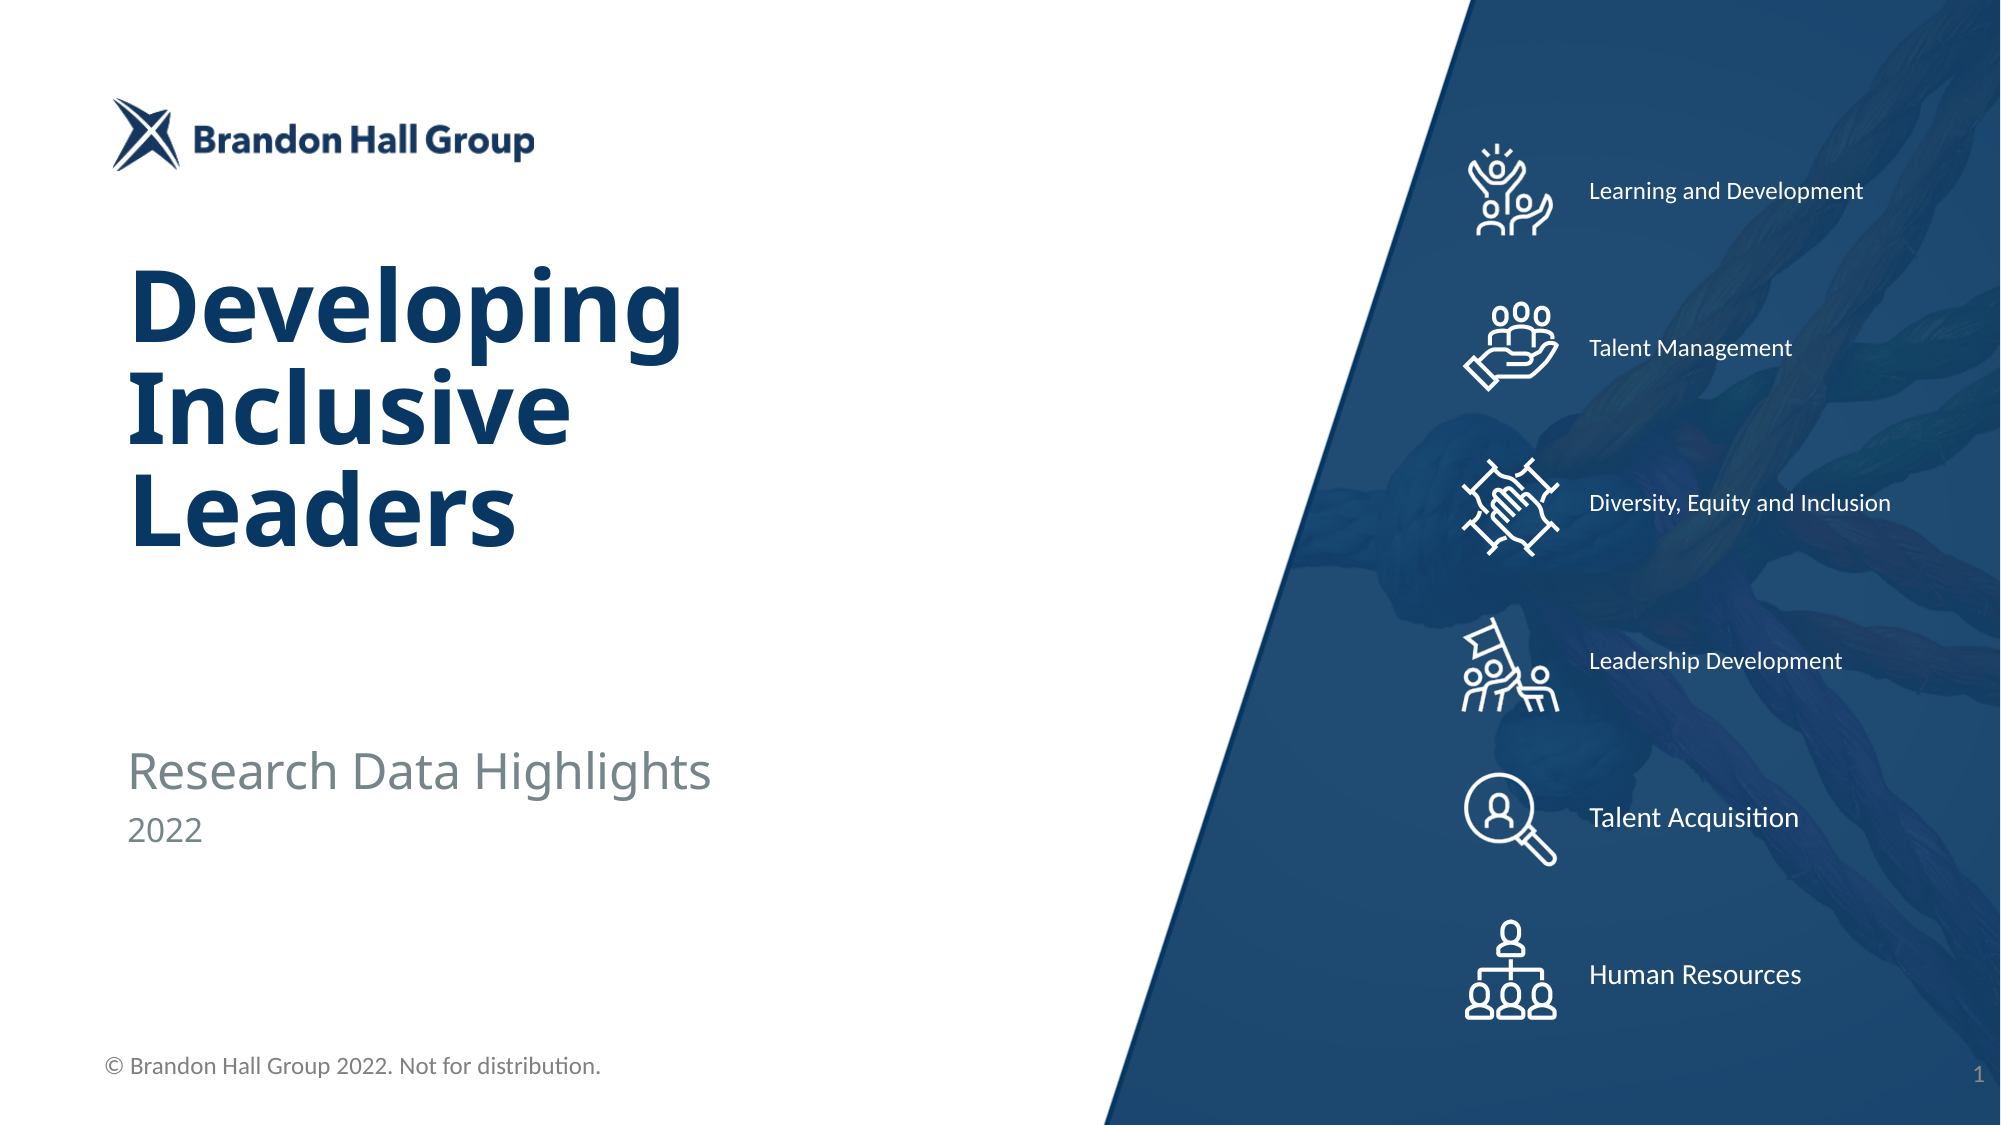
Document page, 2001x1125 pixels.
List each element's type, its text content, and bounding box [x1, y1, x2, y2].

picture [0, 0, 2001, 1125]
text_box 2022 [112, 806, 1196, 892]
text_box Research Data Highlights [112, 690, 1113, 807]
text_box © Brandon Hall Group 2022. Not for distribution. [88, 1042, 764, 1103]
slide_number 1 [1550, 1042, 2000, 1103]
text_box Developing Inclusive Leaders [112, 253, 908, 680]
